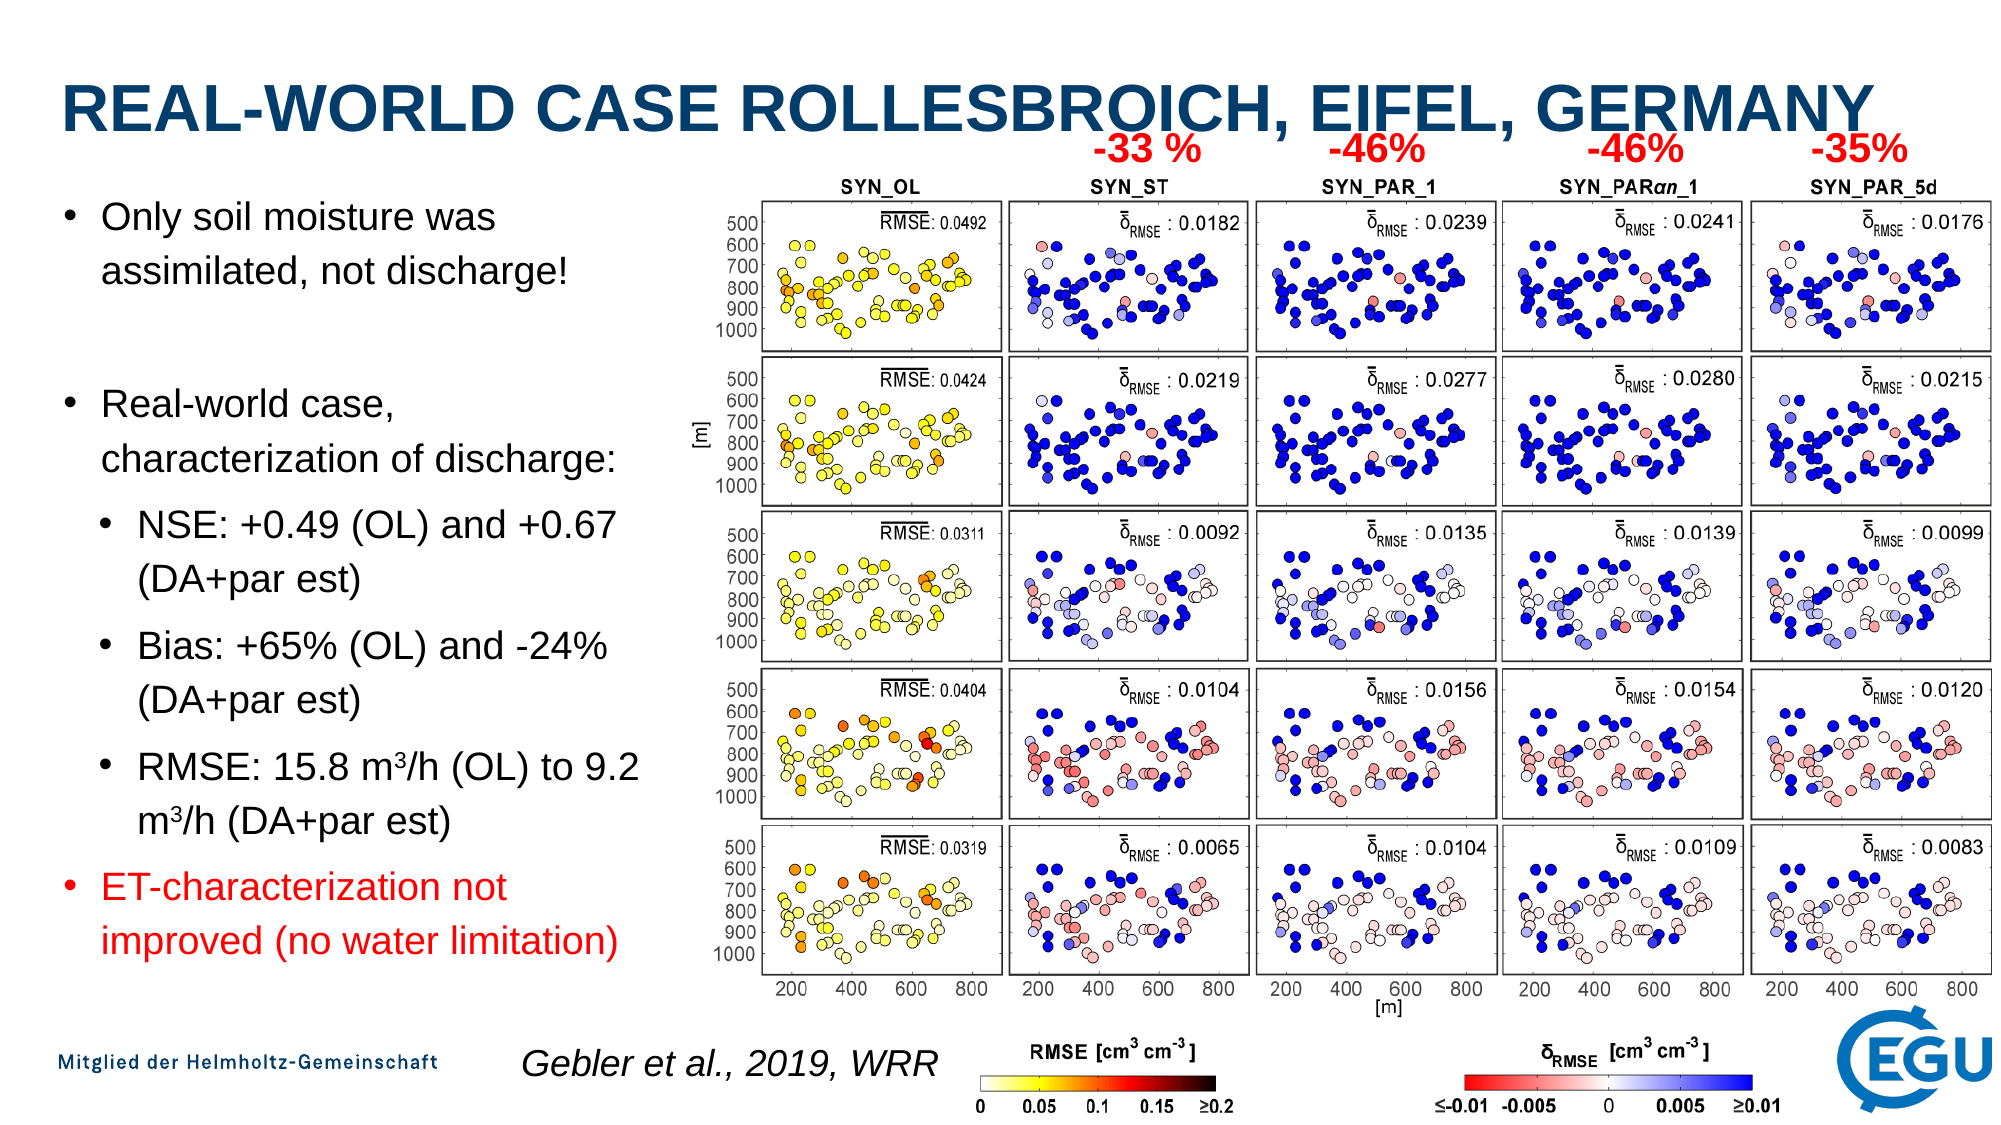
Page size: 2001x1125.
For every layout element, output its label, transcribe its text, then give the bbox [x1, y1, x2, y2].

title Real-world case rollesbroich, eifel, germany [60, 53, 1940, 238]
list Only soil moisture was assimilated, not discharge! Real-world case, characterization of discharge: NSE: +0.49 (OL) and +0.67 (DA+par est) Bias: +65% (OL) and -24% (DA+par est) RMSE: 15.8 m3/h (OL) to 9.2 m3/h (DA+par est) ET-characterization not improved (no water limitation) [63, 184, 682, 876]
text_box -33 % -46% -46% -35% [1066, 113, 1924, 179]
picture [692, 179, 1992, 1113]
text_box Gebler et al., 2019, WRR [506, 1035, 692, 1093]
